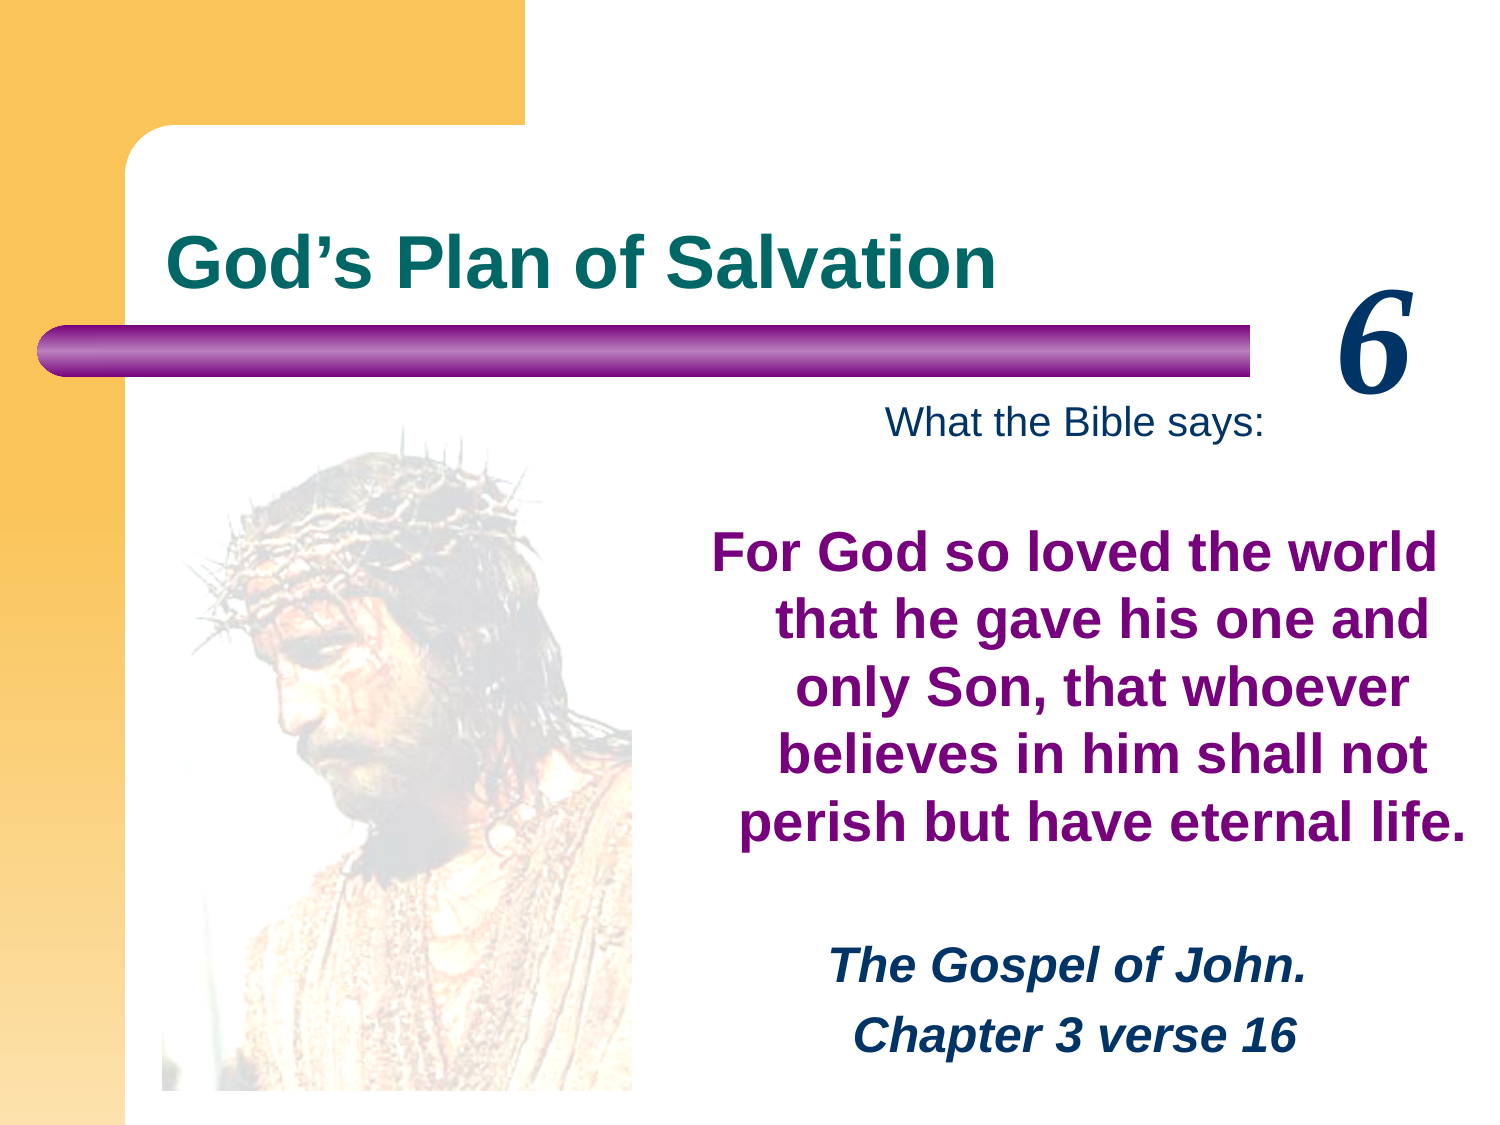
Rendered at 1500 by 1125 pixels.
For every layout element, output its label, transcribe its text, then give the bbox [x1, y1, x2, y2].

title God’s Plan of Salvation [149, 124, 1463, 313]
list What the Bible says: For God so loved the world that he gave his one and only Son, that whoever believes in him shall not perish but have eternal life. The Gospel of John. Chapter 3 verse 16 [649, 387, 1500, 1125]
picture [162, 387, 632, 1091]
text_box 6 [1250, 187, 1500, 475]
